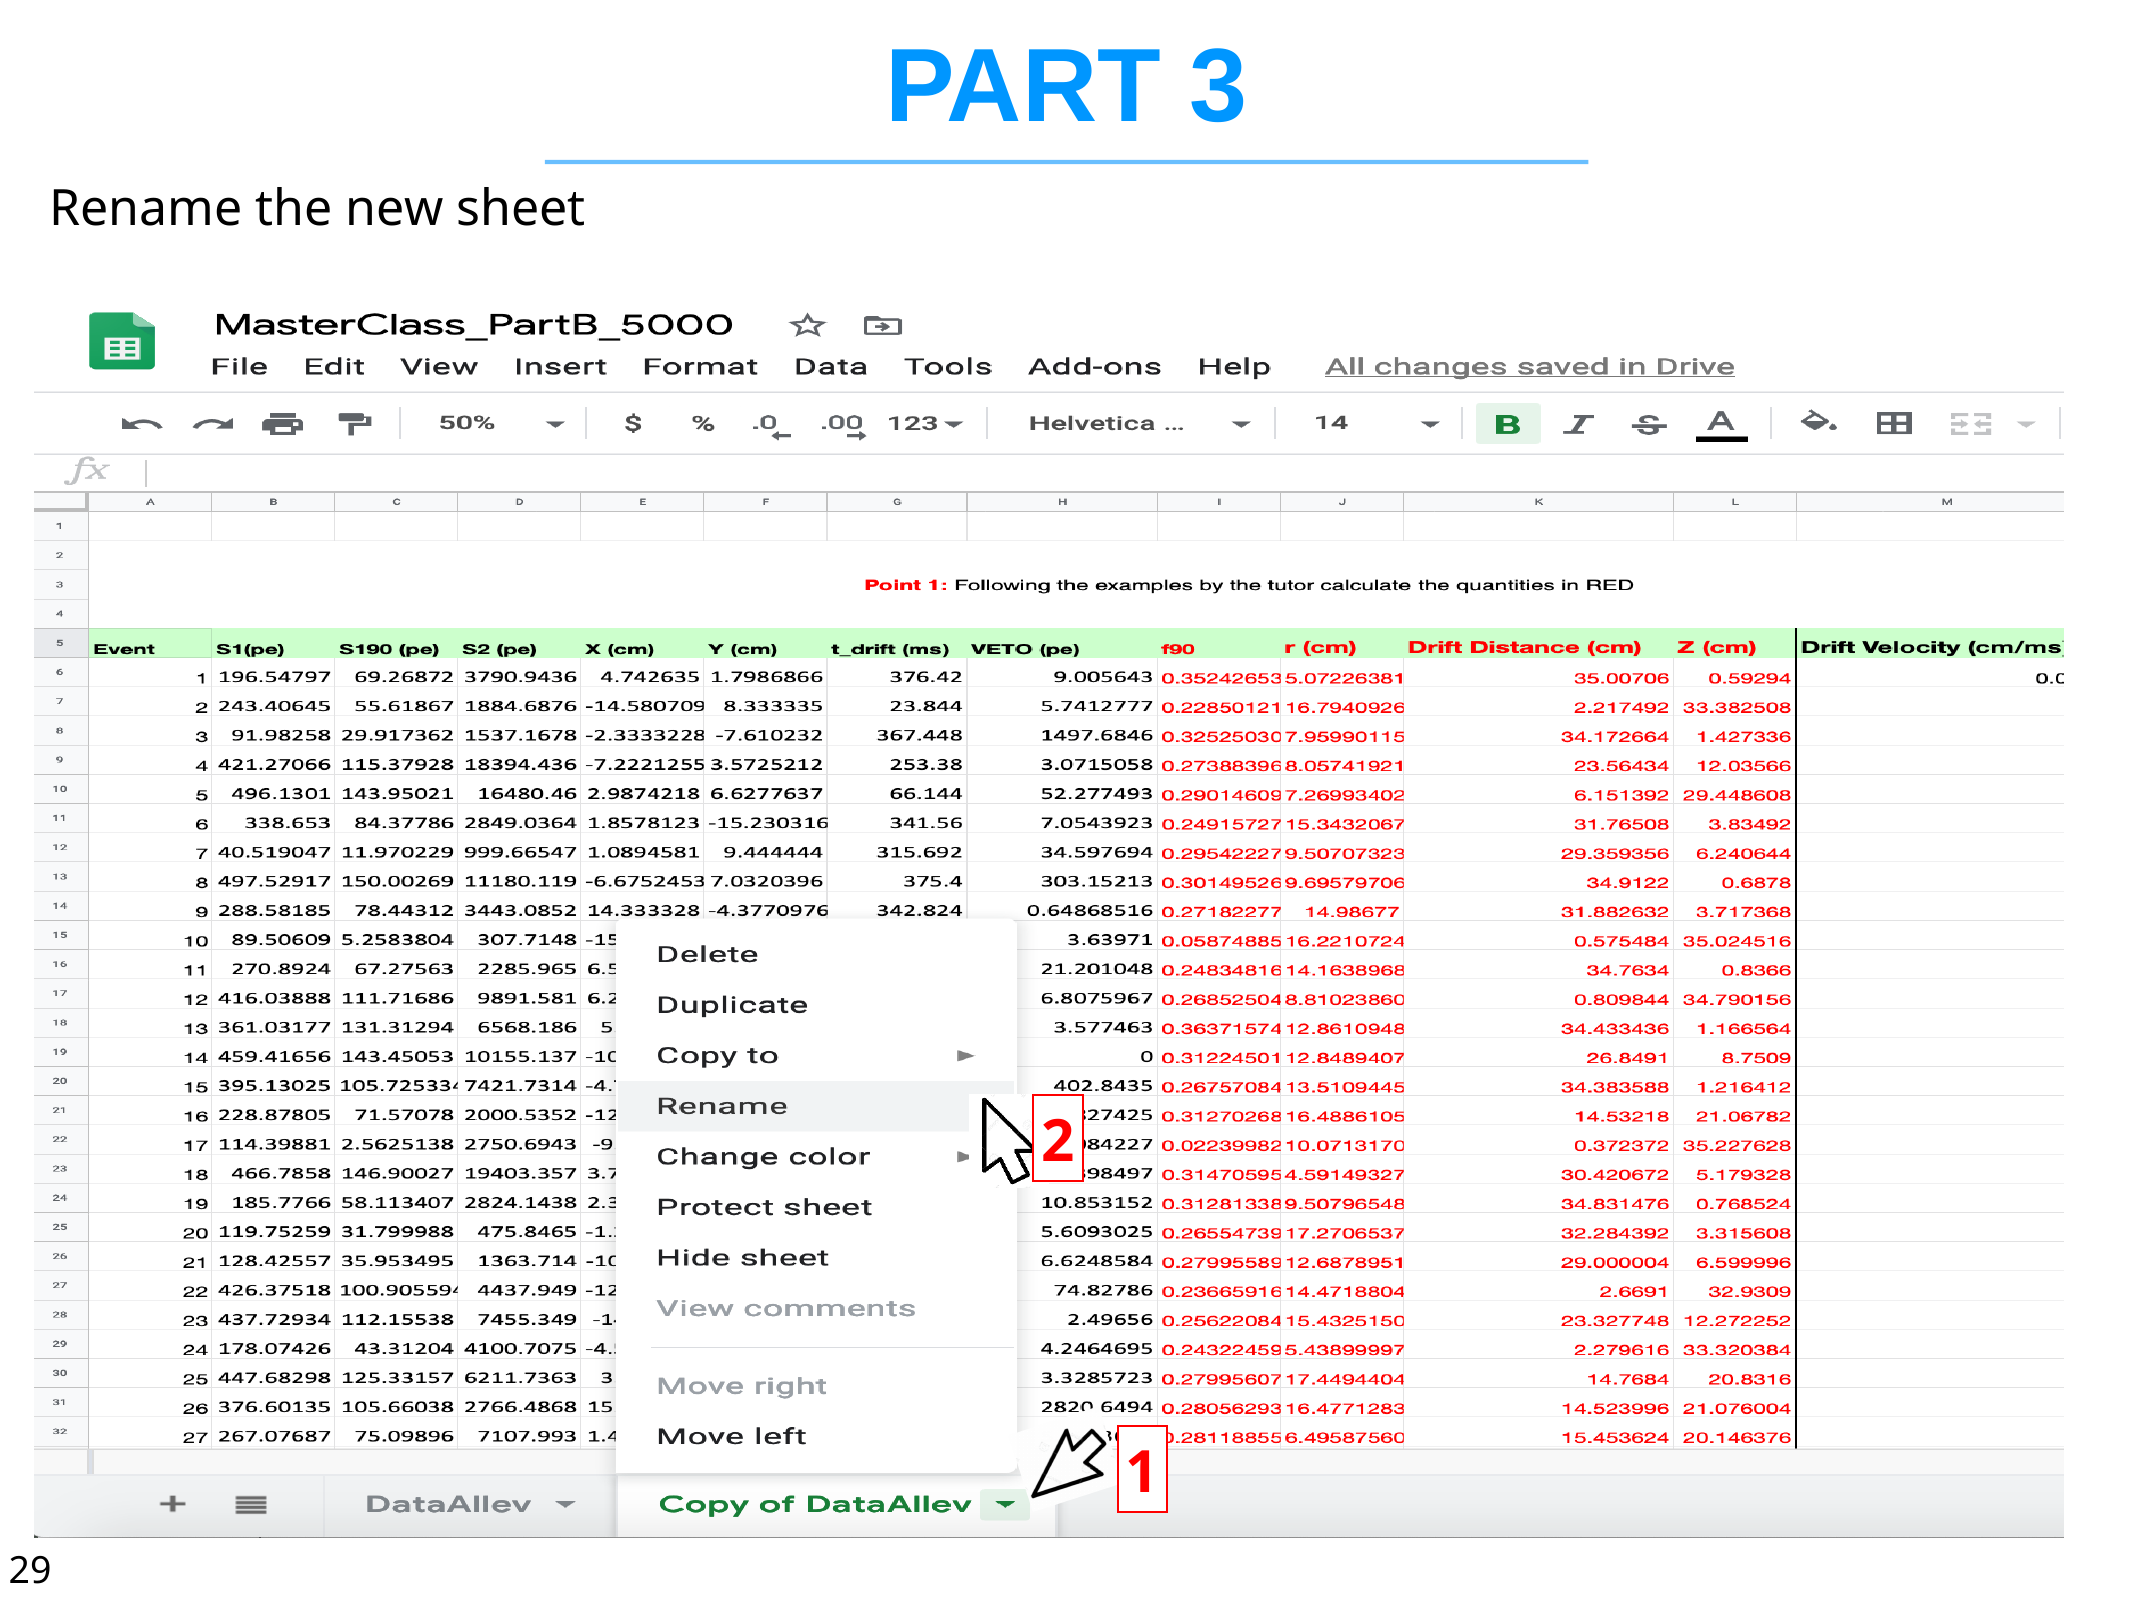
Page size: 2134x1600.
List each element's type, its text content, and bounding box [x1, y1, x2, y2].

slide_number 29 [0, 1536, 61, 1600]
picture [34, 290, 2064, 1538]
title PART 3 [617, 26, 1516, 201]
text_box Rename the new sheet [34, 168, 1118, 244]
